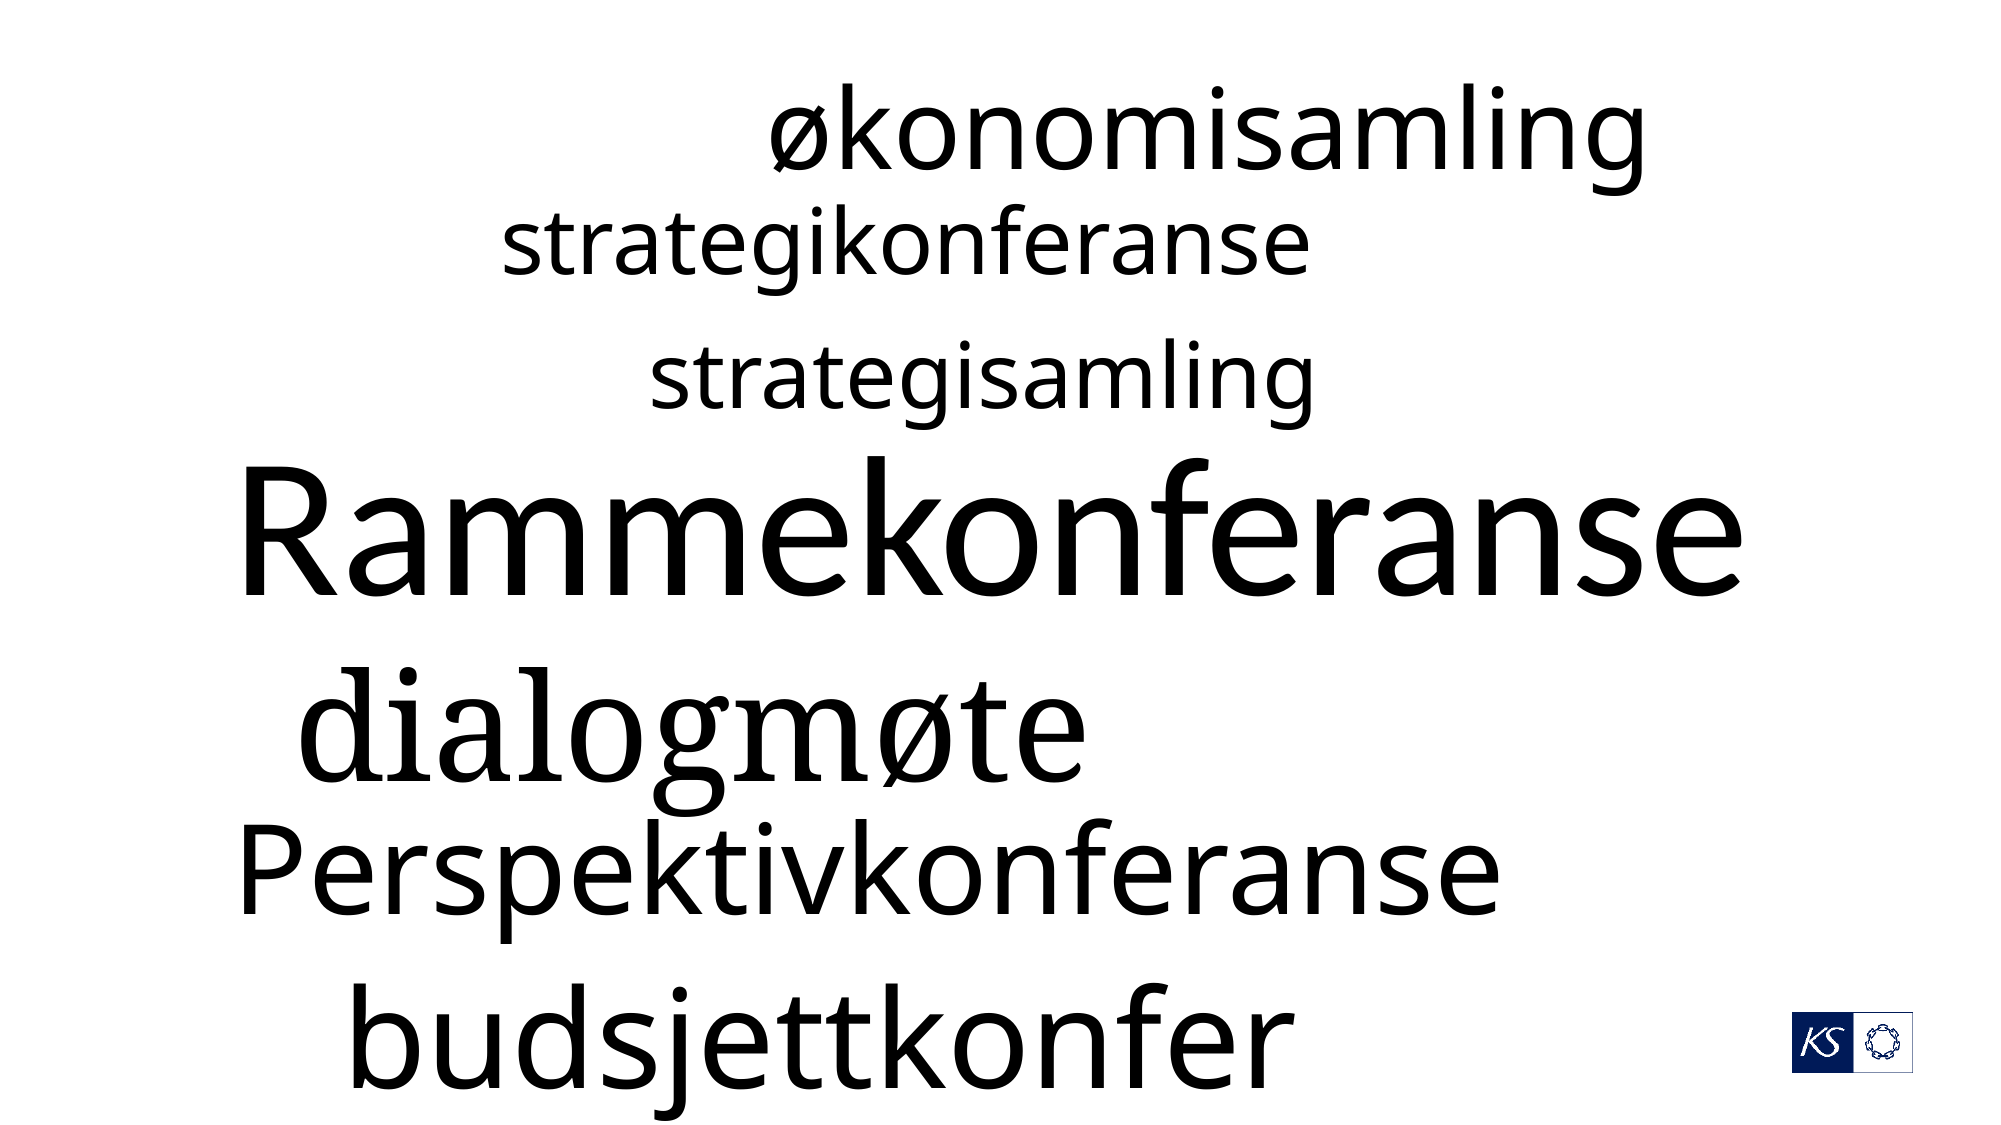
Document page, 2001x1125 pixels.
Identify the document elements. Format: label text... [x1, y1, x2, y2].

text_box dialogmøte [278, 623, 1279, 819]
text_box Perspektivkonferanse [217, 782, 1888, 948]
text_box strategisamling [633, 309, 1633, 434]
text_box budsjettkonferanse [327, 948, 1328, 1125]
text_box strategikonferanse [485, 175, 1485, 301]
text_box Rammekonferanse [217, 388, 1919, 643]
text_box økonomisamling [750, 49, 1751, 200]
picture [1792, 1012, 1913, 1073]
